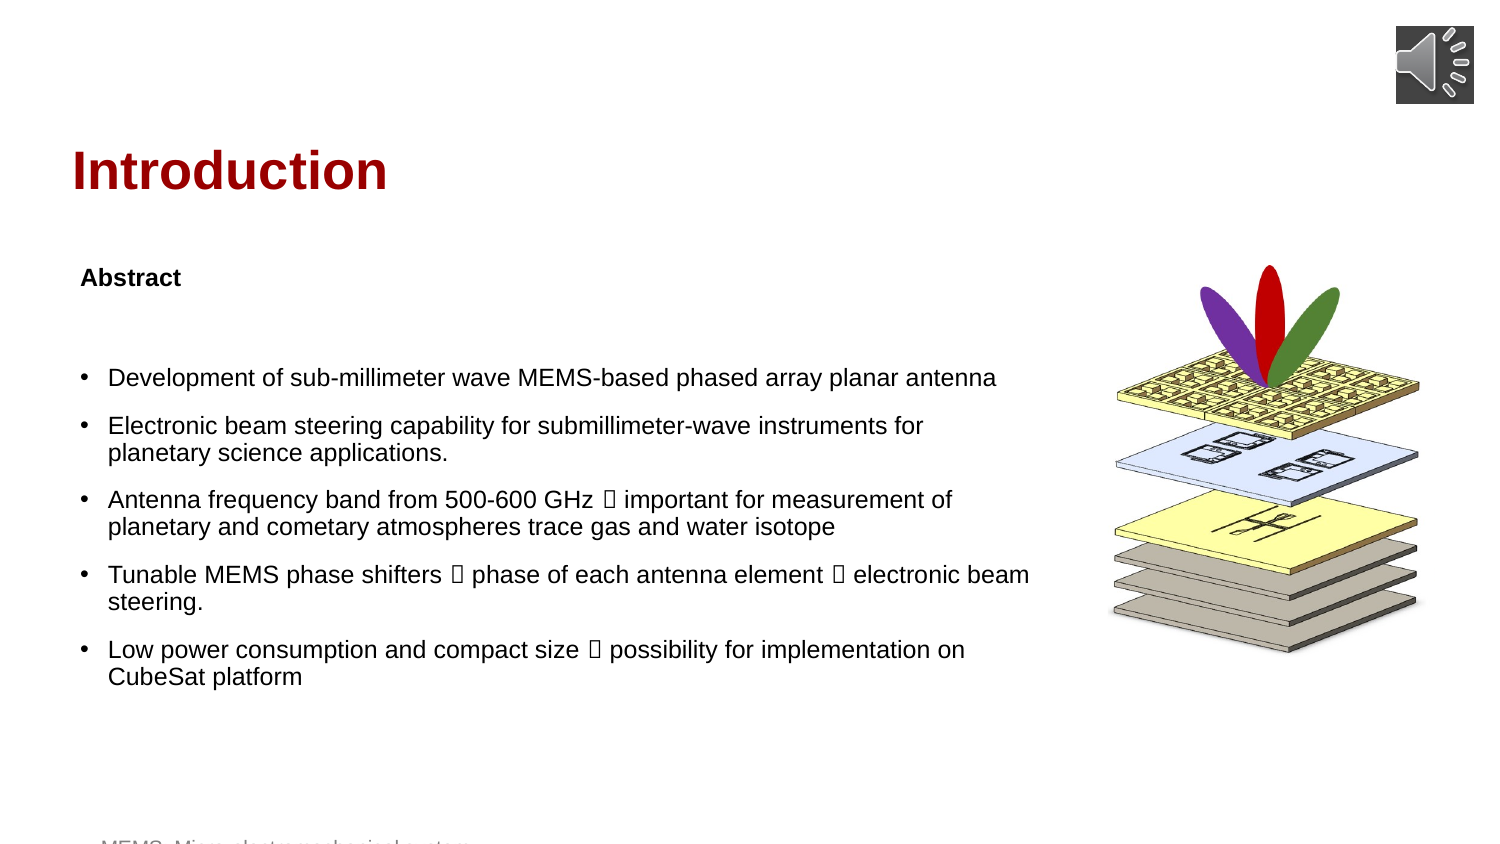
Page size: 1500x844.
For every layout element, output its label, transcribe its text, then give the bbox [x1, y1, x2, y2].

picture [1107, 265, 1435, 658]
list Introduction [57, 135, 1445, 206]
picture [1394, 24, 1475, 105]
list Abstract Development of sub-millimeter wave MEMS-based phased array planar antenna Electronic beam steering capability for submillimeter-wave instruments for planetary science applications. Antenna frequency band from 500-600 GHz  important for measurement of planetary and cometary atmospheres trace gas and water isotope Tunable MEMS phase shifters  phase of each antenna element  electronic beam steering. Low power consumption and compact size  possibility for implementation on CubeSat platform MEMS: Micro-electromechanical system [65, 257, 1046, 798]
